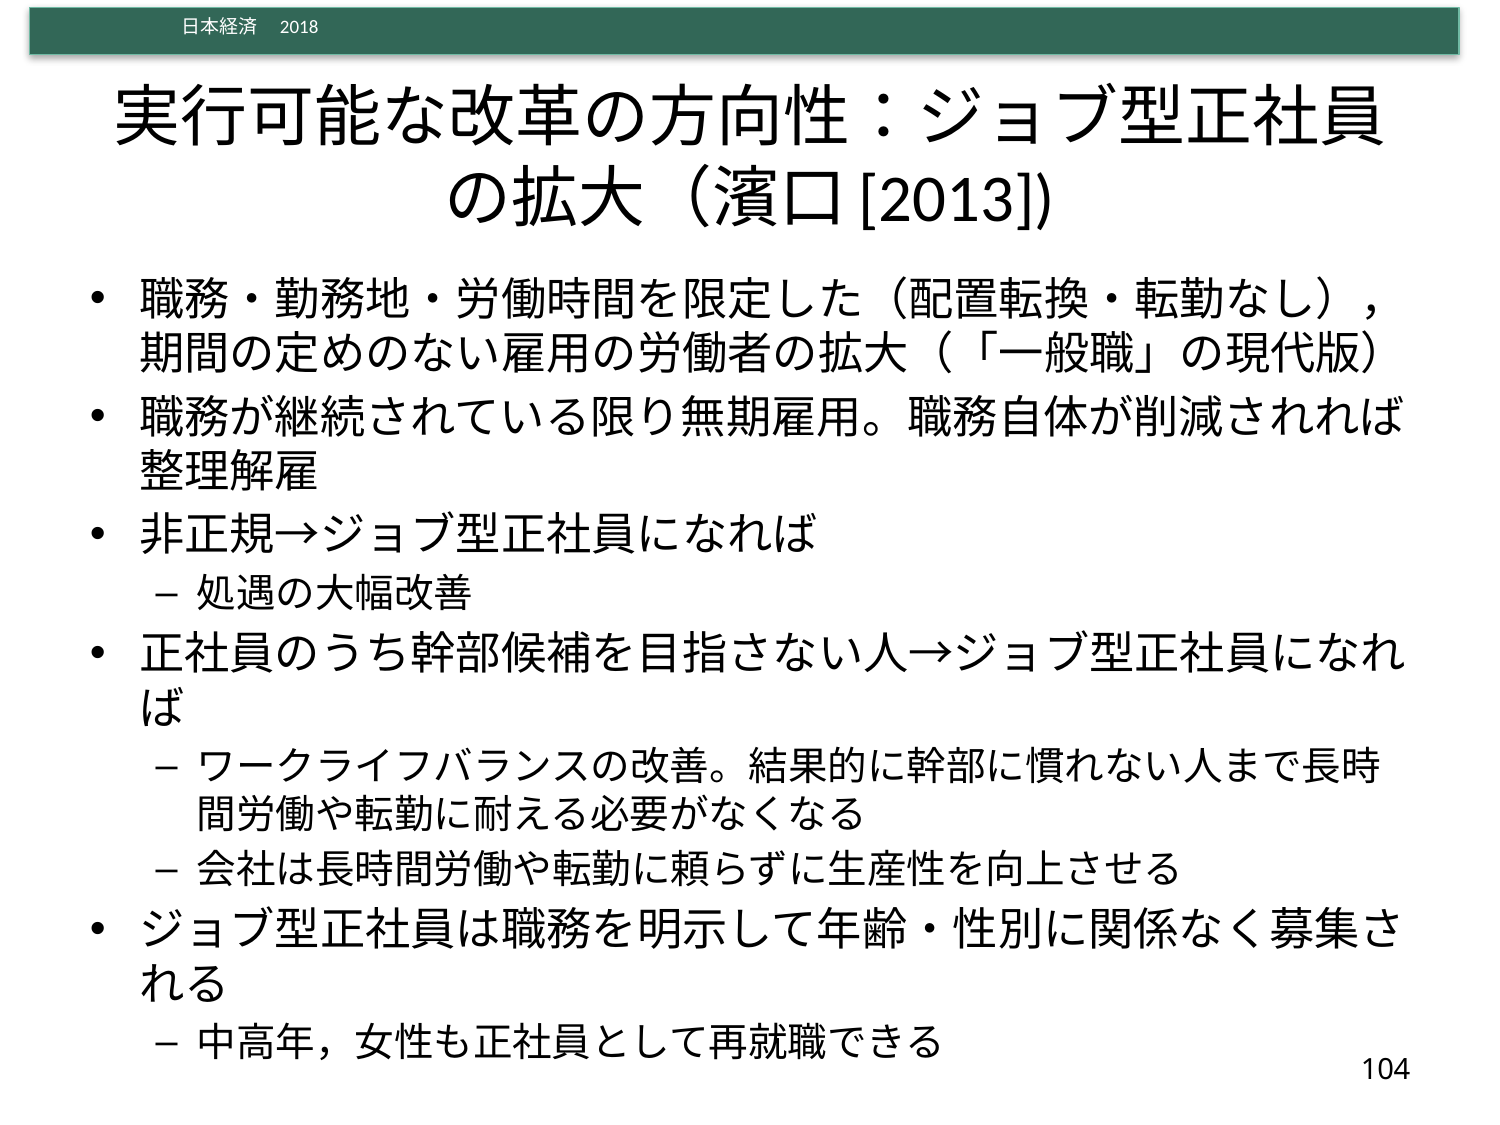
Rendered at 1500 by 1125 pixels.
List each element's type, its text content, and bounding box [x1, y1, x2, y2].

slide_number 104 [1299, 1042, 1425, 1103]
title 実行可能な改革の方向性：ジョブ型正社員の拡大（濱口[2013]) [75, 66, 1425, 244]
list 職務・勤務地・労働時間を限定した（配置転換・転勤なし），期間の定めのない雇用の労働者の拡大（「一般職」の現代版） 職務が継続されている限り無期雇用。職務自体が削減されれば整理解雇 非正規→ジョブ型正社員になれば 処遇の大幅改善 正社員のうち幹部候補を目指さない人→ジョブ型正社員になれば ワークライフバランスの改善。結果的に幹部に慣れない人まで長時間労働や転勤に耐える必要がなくなる 会社は長時間労働や転勤に頼らずに生産性を向上させる ジョブ型正社員は職務を明示して年齢・性別に関係なく募集される 中高年，女性も正社員として再就職できる [75, 262, 1425, 1125]
